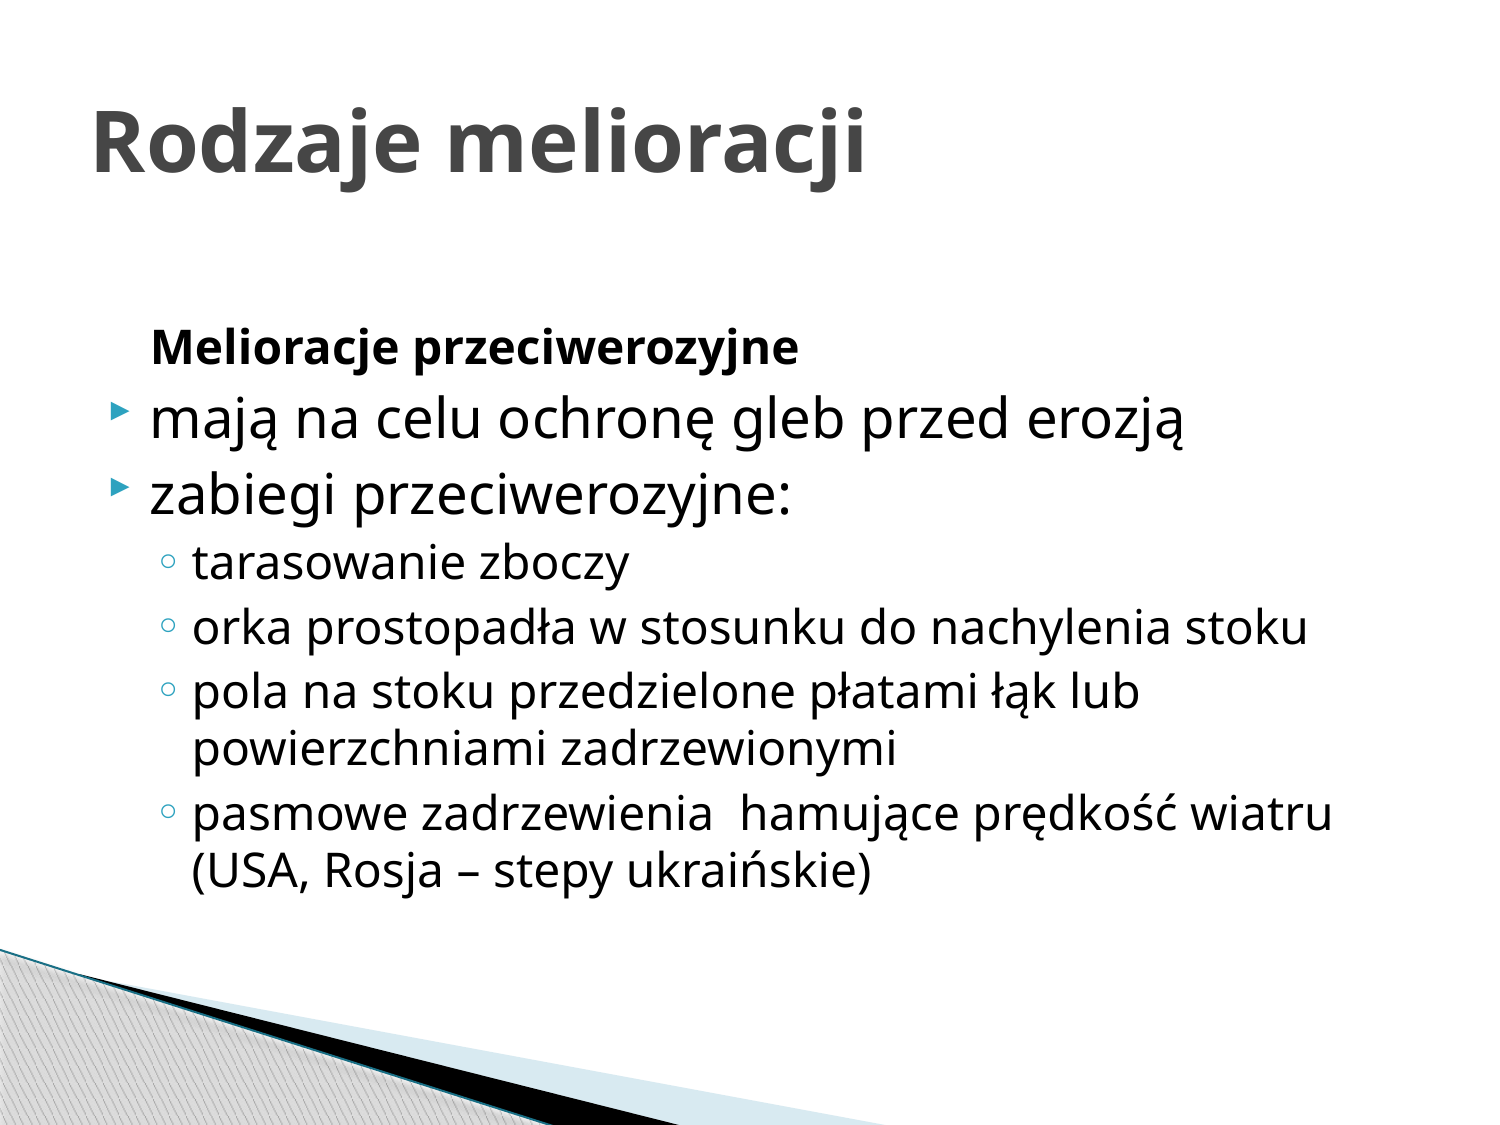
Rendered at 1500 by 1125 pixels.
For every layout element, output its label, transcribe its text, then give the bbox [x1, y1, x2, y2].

list Melioracje przeciwerozyjne mają na celu ochronę gleb przed erozją zabiegi przeciwerozyjne: tarasowanie zboczy orka prostopadła w stosunku do nachylenia stoku pola na stoku przedzielone płatami łąk lub powierzchniami zadrzewionymi pasmowe zadrzewienia hamujące prędkość wiatru (USA, Rosja – stepy ukraińskie) [75, 243, 1425, 986]
title Rodzaje melioracji [75, 45, 1425, 233]
